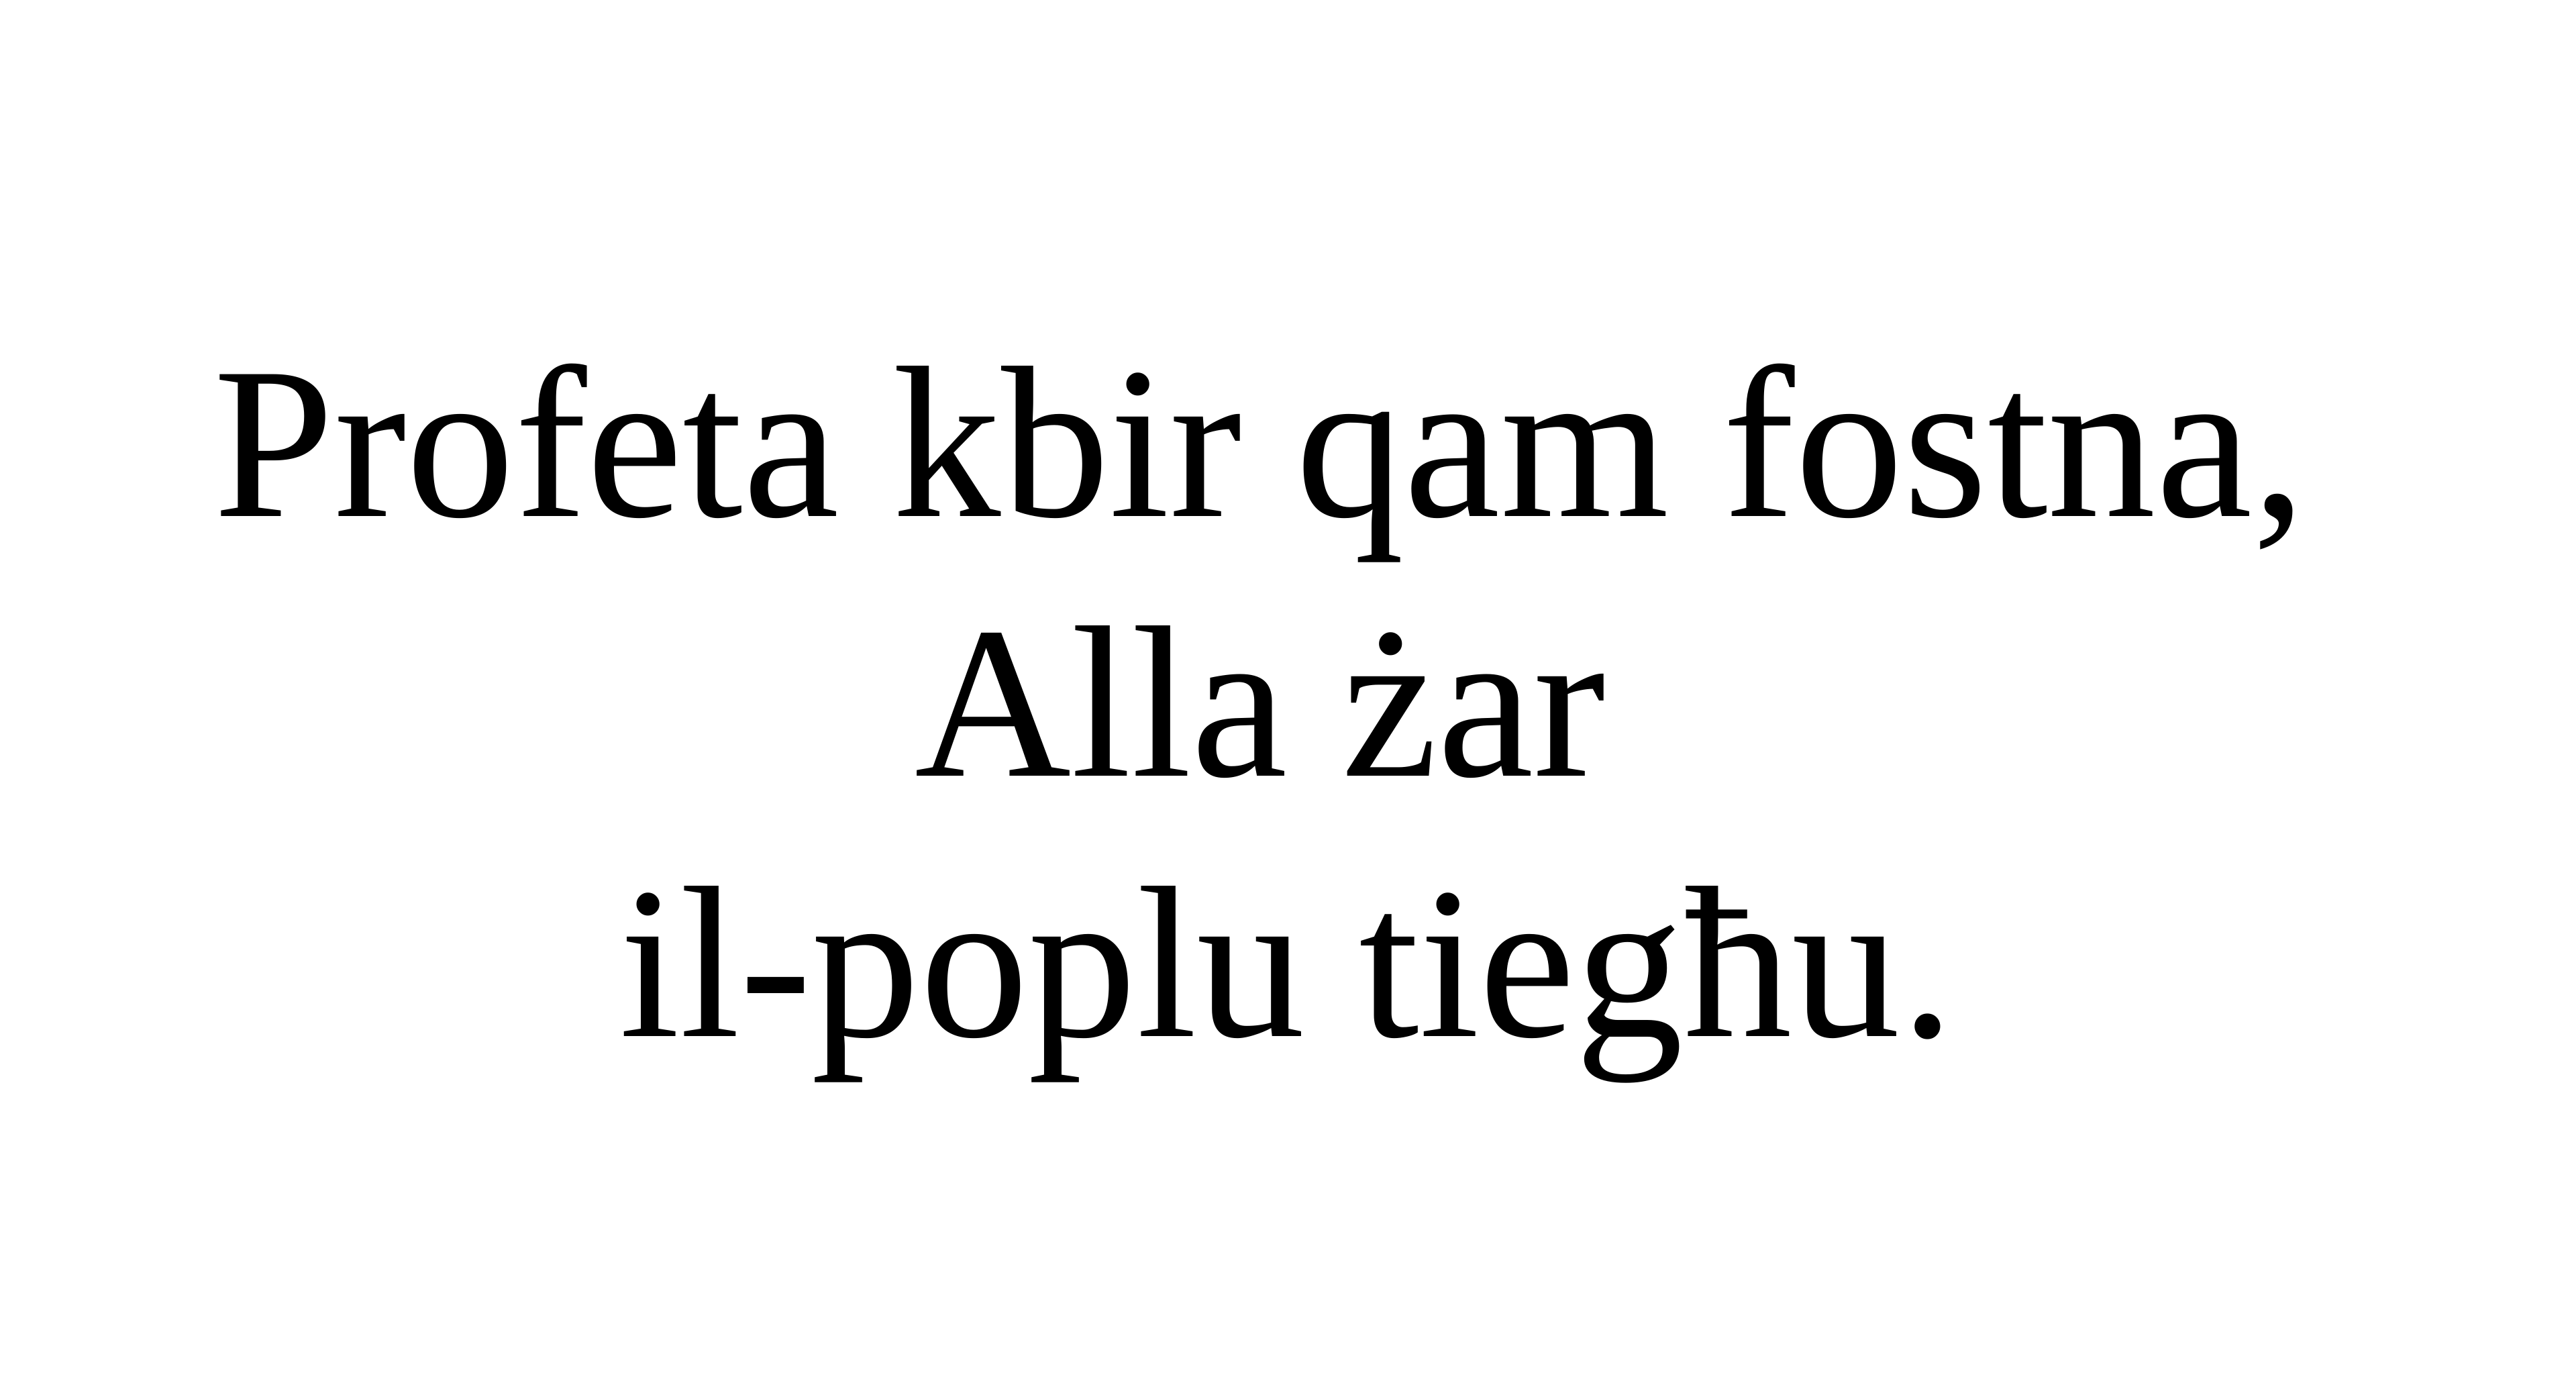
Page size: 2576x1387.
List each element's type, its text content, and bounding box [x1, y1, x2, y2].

text_box Profeta kbir qam fostna, Alla żar il-poplu tiegħu. [0, 295, 2576, 1085]
